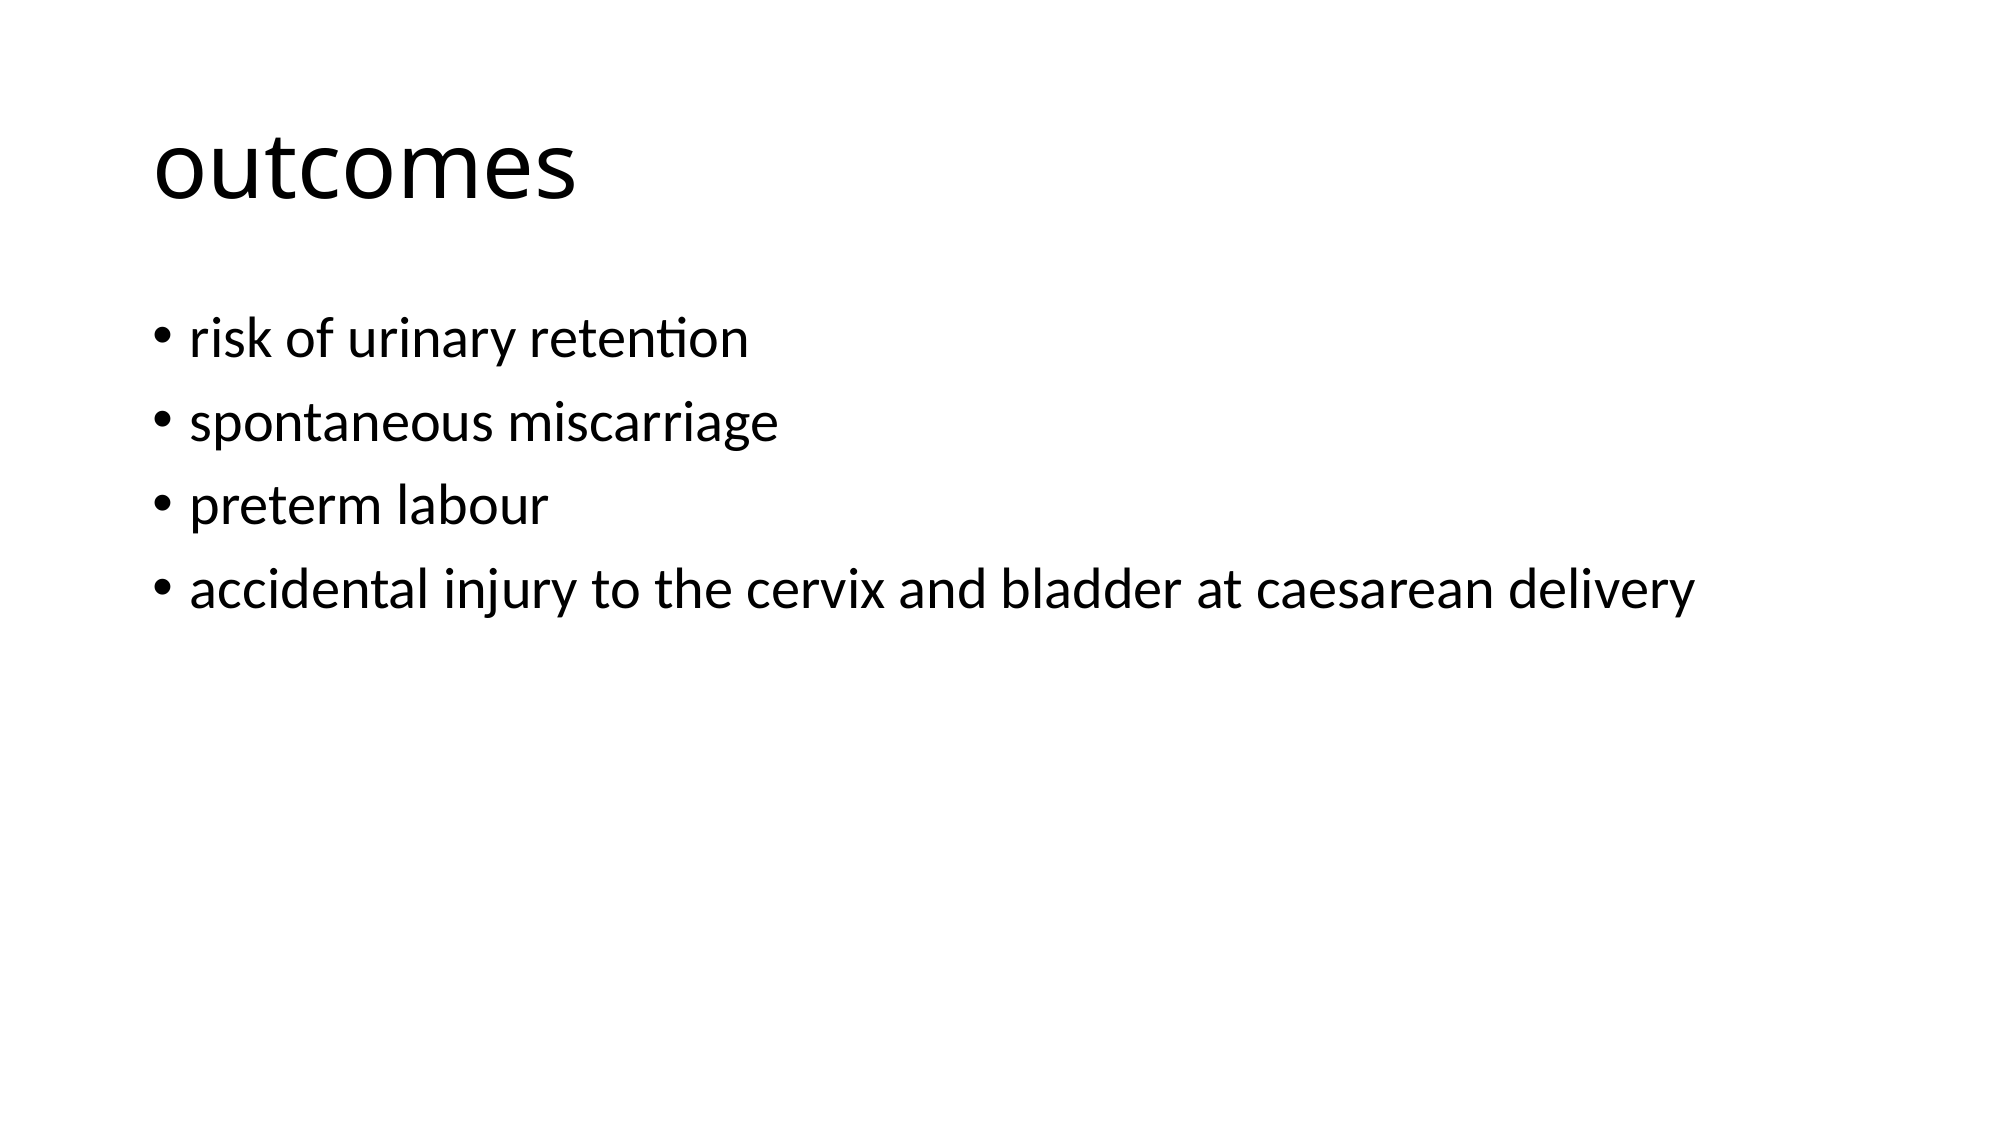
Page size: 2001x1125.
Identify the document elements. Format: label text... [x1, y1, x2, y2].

list risk of urinary retention spontaneous miscarriage preterm labour accidental injury to the cervix and bladder at caesarean delivery [137, 299, 1863, 1014]
title outcomes [137, 59, 1863, 278]
